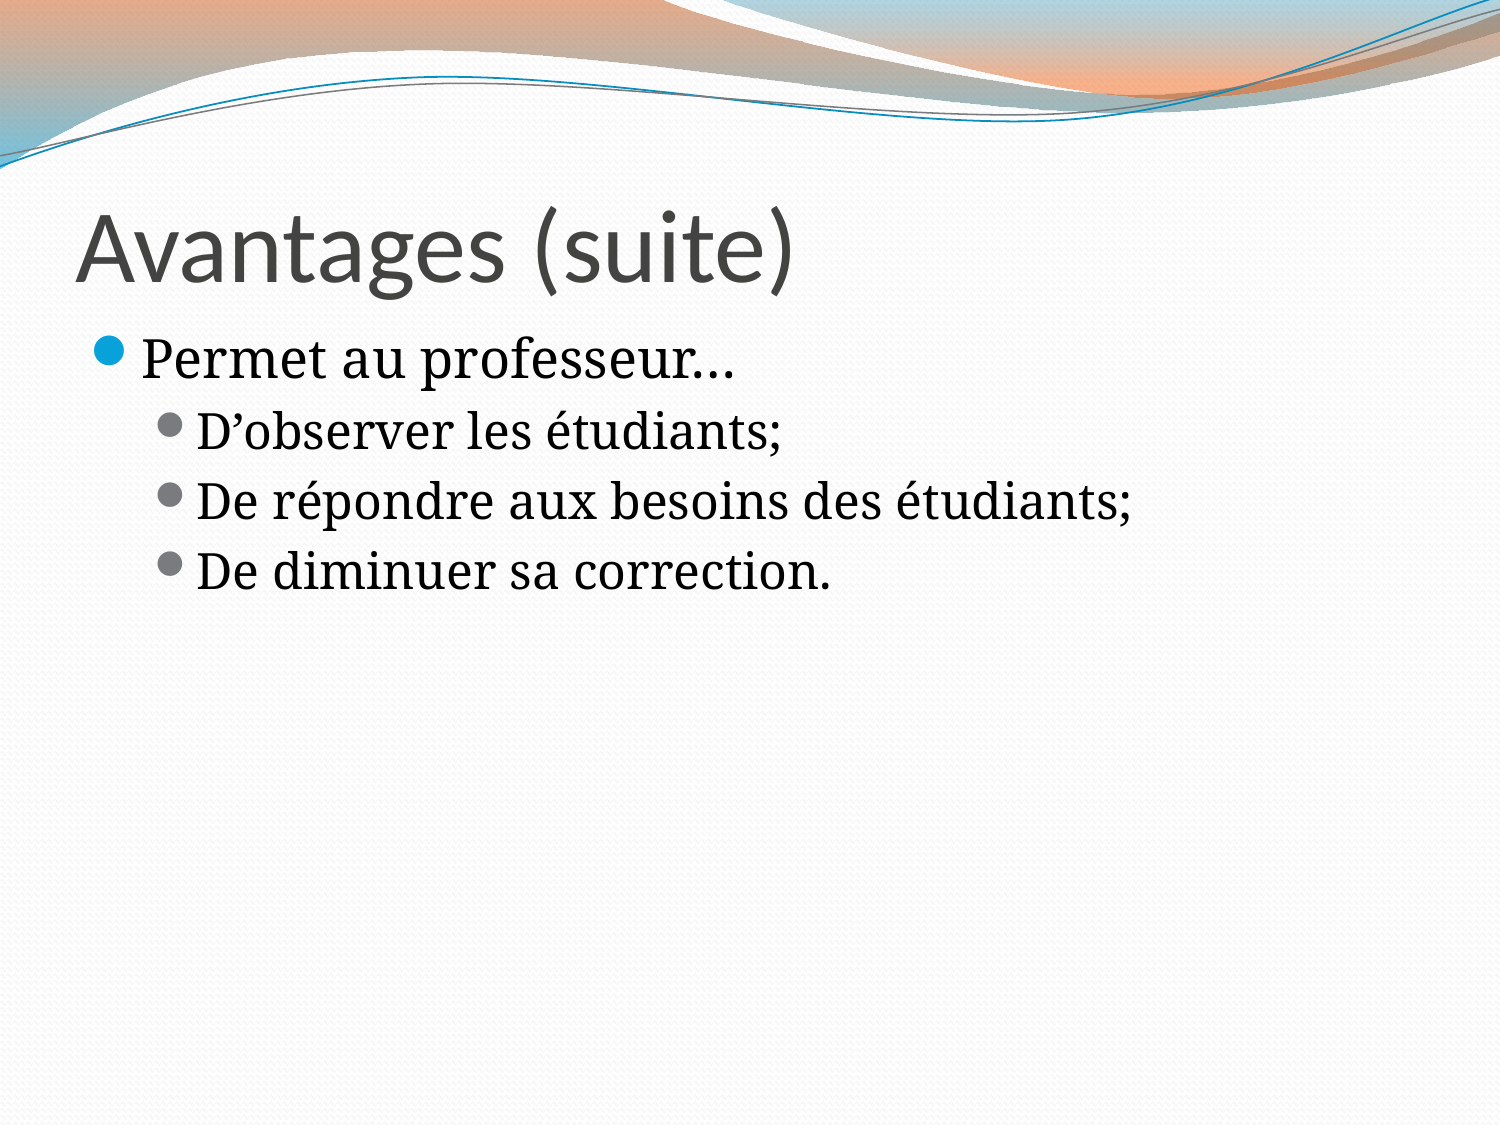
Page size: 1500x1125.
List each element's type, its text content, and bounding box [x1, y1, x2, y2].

list Permet au professeur… D’observer les étudiants; De répondre aux besoins des étudiants; De diminuer sa correction. [75, 317, 1425, 1038]
title Avantages (suite) [75, 115, 1425, 303]
